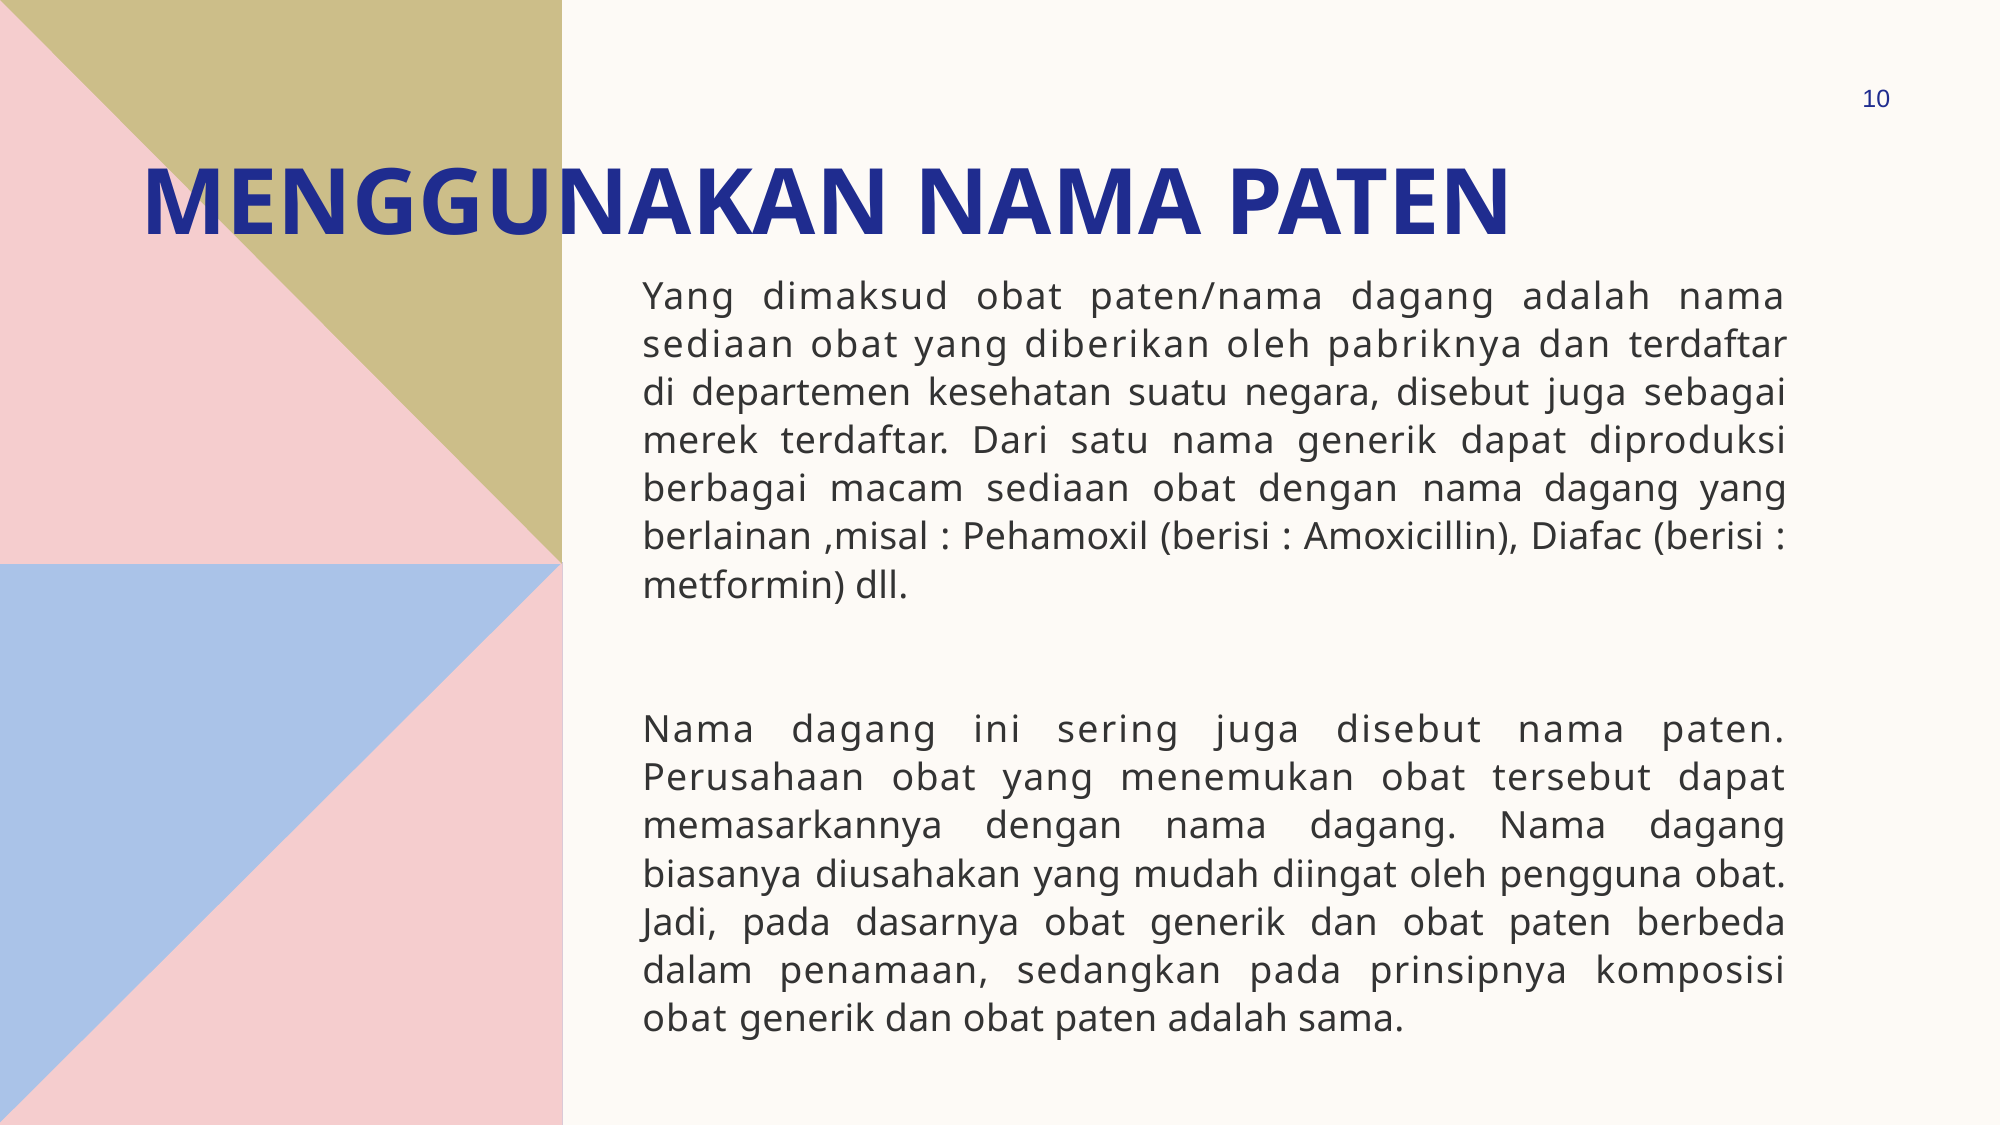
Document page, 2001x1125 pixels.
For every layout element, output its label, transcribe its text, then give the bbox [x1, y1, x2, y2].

slide_number 10 [1795, 75, 1958, 120]
list Yang dimaksud obat paten/nama dagang adalah nama sediaan obat yang diberikan oleh pabriknya dan terdaftar di departemen kesehatan suatu negara, disebut juga sebagai merek terdaftar. Dari satu nama generik dapat diproduksi berbagai macam sediaan obat dengan nama dagang yang berlainan ,misal : Pehamoxil (berisi : Amoxicillin), Diafac (berisi : metformin) dll. Nama dagang ini sering juga disebut nama paten. Perusahaan obat yang menemukan obat tersebut dapat memasarkannya dengan nama dagang. Nama dagang biasanya diusahakan yang mudah diingat oleh pengguna obat. Jadi, pada dasarnya obat generik dan obat paten berbeda dalam penamaan, sedangkan pada prinsipnya komposisi obat generik dan obat paten adalah sama. [627, 261, 1803, 972]
title Menggunakan nama paten [125, 135, 1869, 262]
